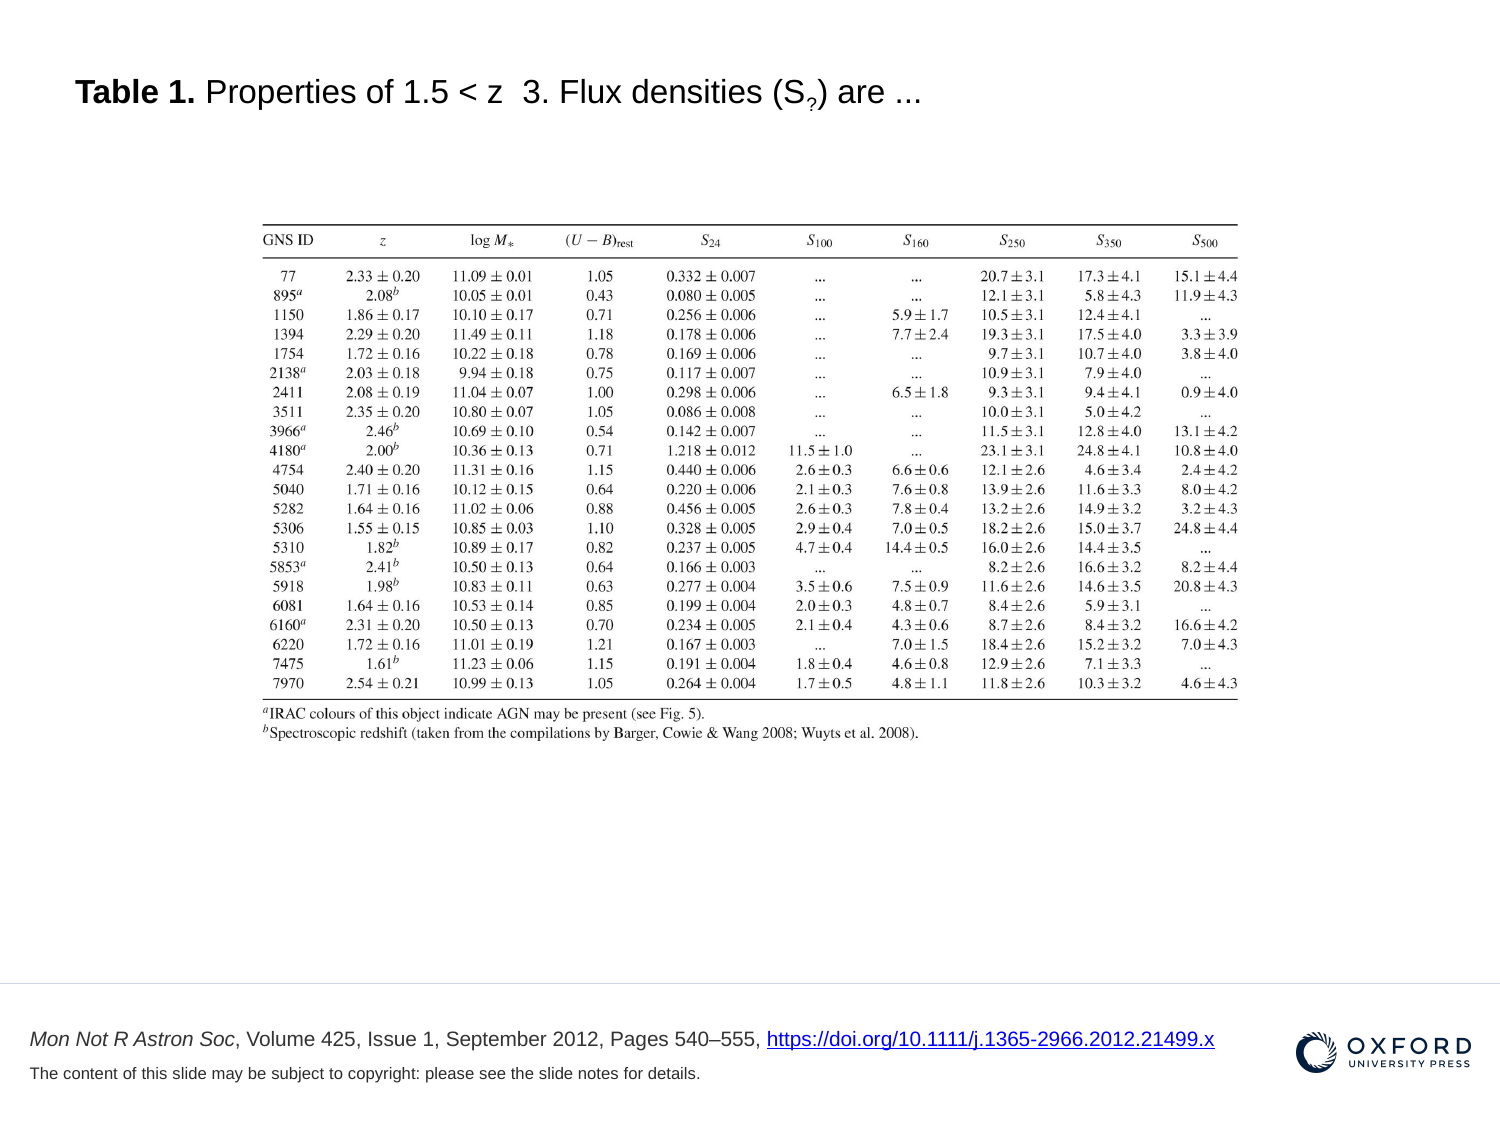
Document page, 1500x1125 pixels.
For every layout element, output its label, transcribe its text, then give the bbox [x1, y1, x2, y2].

picture [1296, 1032, 1471, 1073]
footer Mon Not R Astron Soc, Volume 425, Issue 1, September 2012, Pages 540–555, https://doi.org/10.1111/j.1365-2966.2012.21499.x The content of this slide may be subject to copyright: please see the slide notes for details. [0, 983, 1260, 1125]
picture [262, 224, 1238, 741]
title Table 1. Properties of 1.5 < z 3. Flux densities (S?) are ... [75, 69, 1078, 171]
